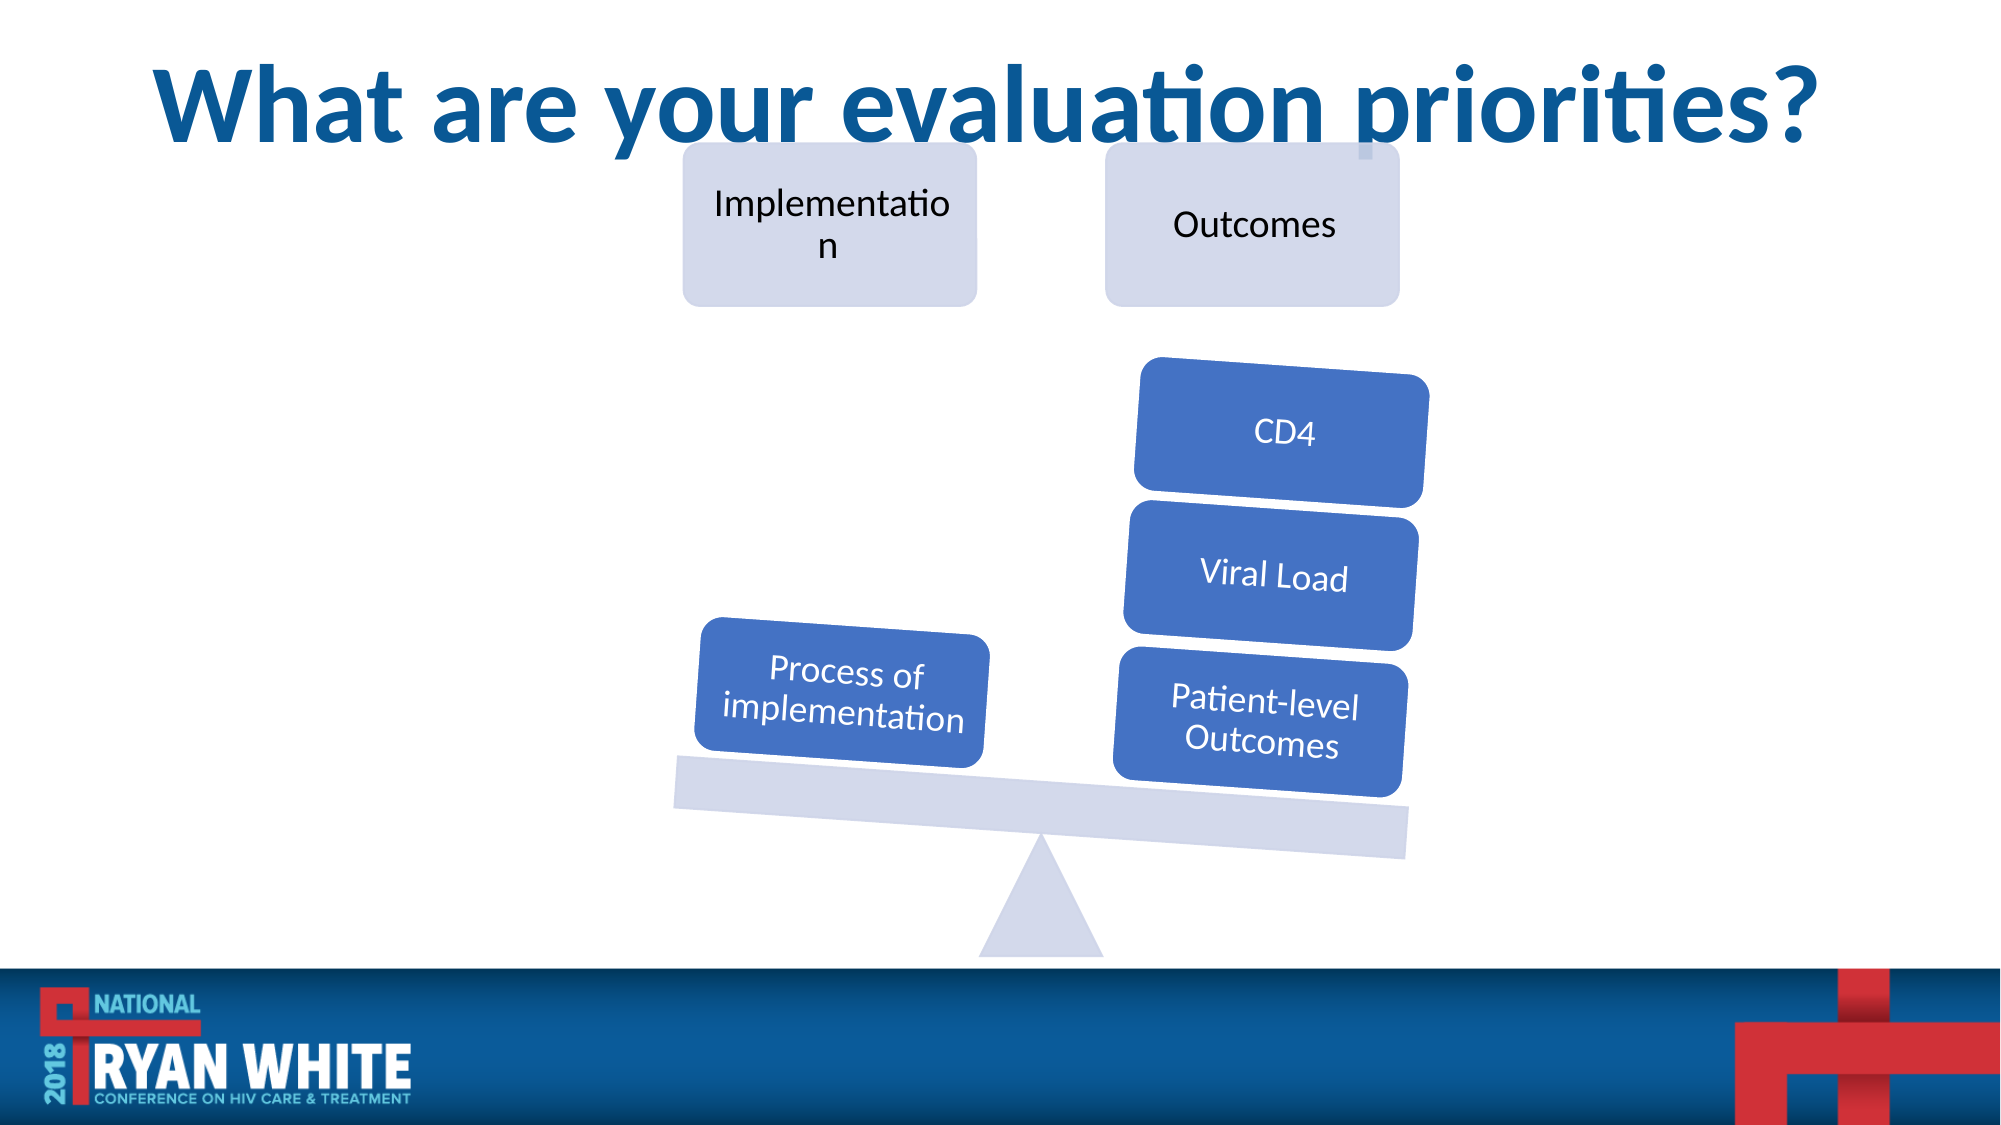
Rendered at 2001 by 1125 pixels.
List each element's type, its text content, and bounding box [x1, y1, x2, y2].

title What are your evaluation priorities? [137, 38, 1863, 143]
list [109, 143, 1973, 957]
picture [0, 0, 2001, 1125]
